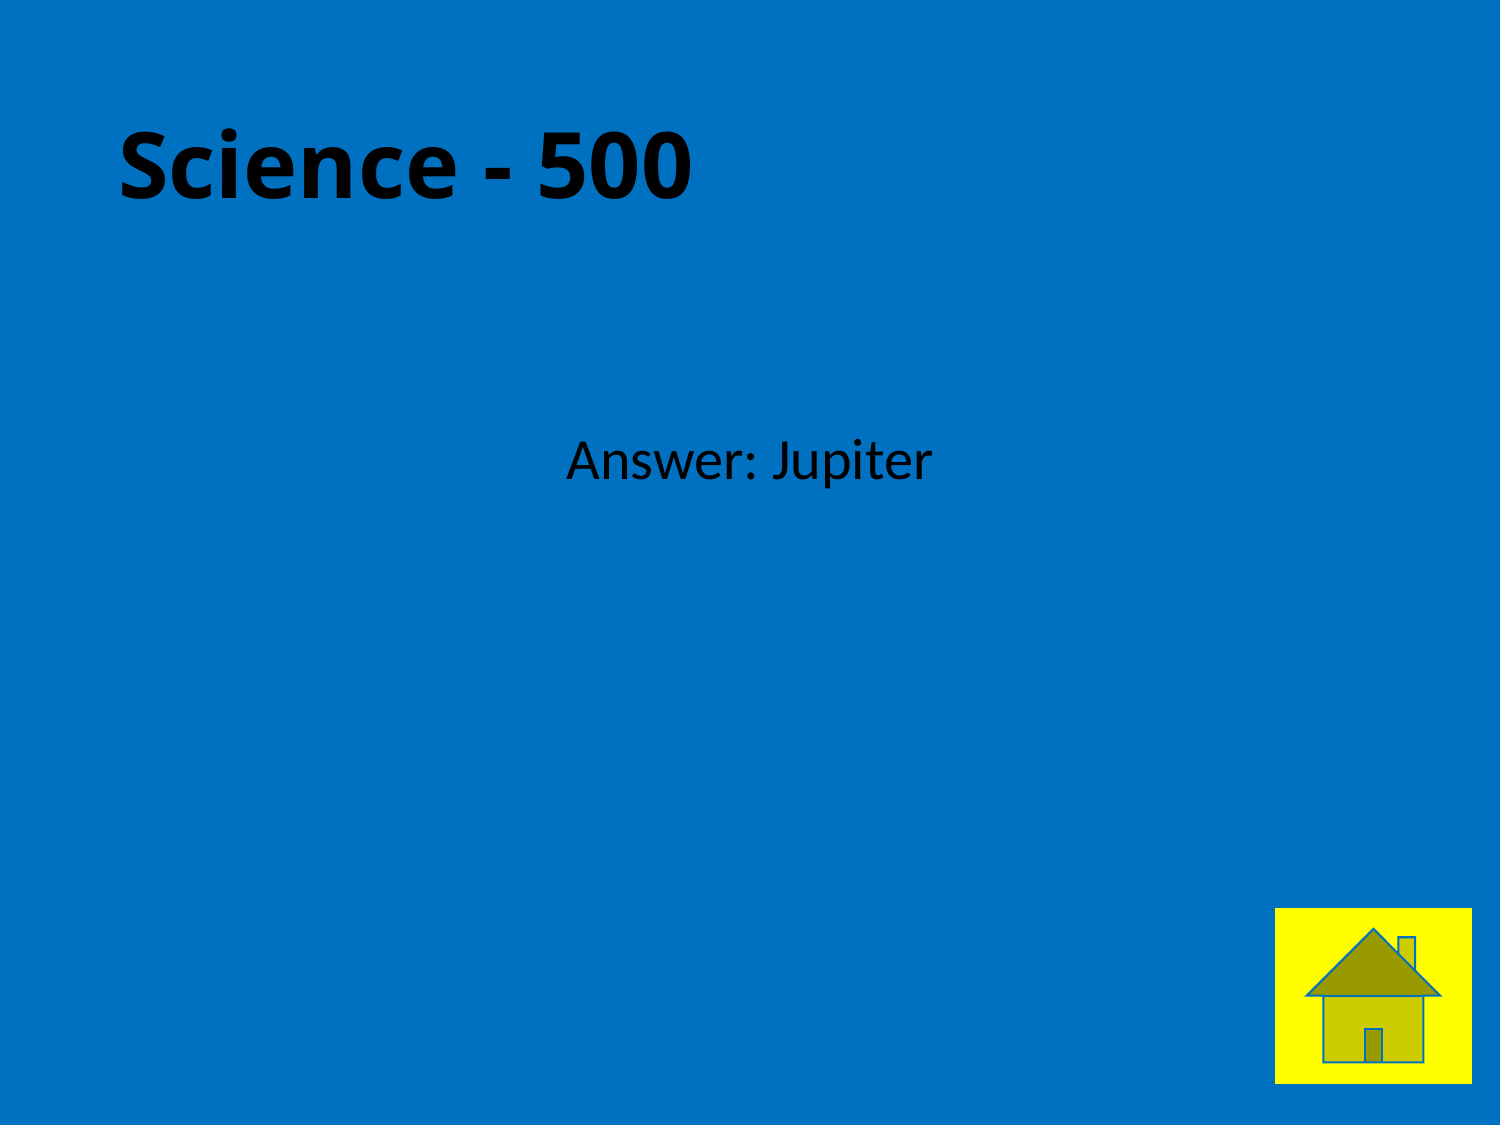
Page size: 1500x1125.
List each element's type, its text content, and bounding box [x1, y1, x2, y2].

text_box [1273, 906, 1474, 1086]
list Answer: Jupiter [103, 421, 1397, 996]
title Science - 500 [103, 59, 1397, 278]
